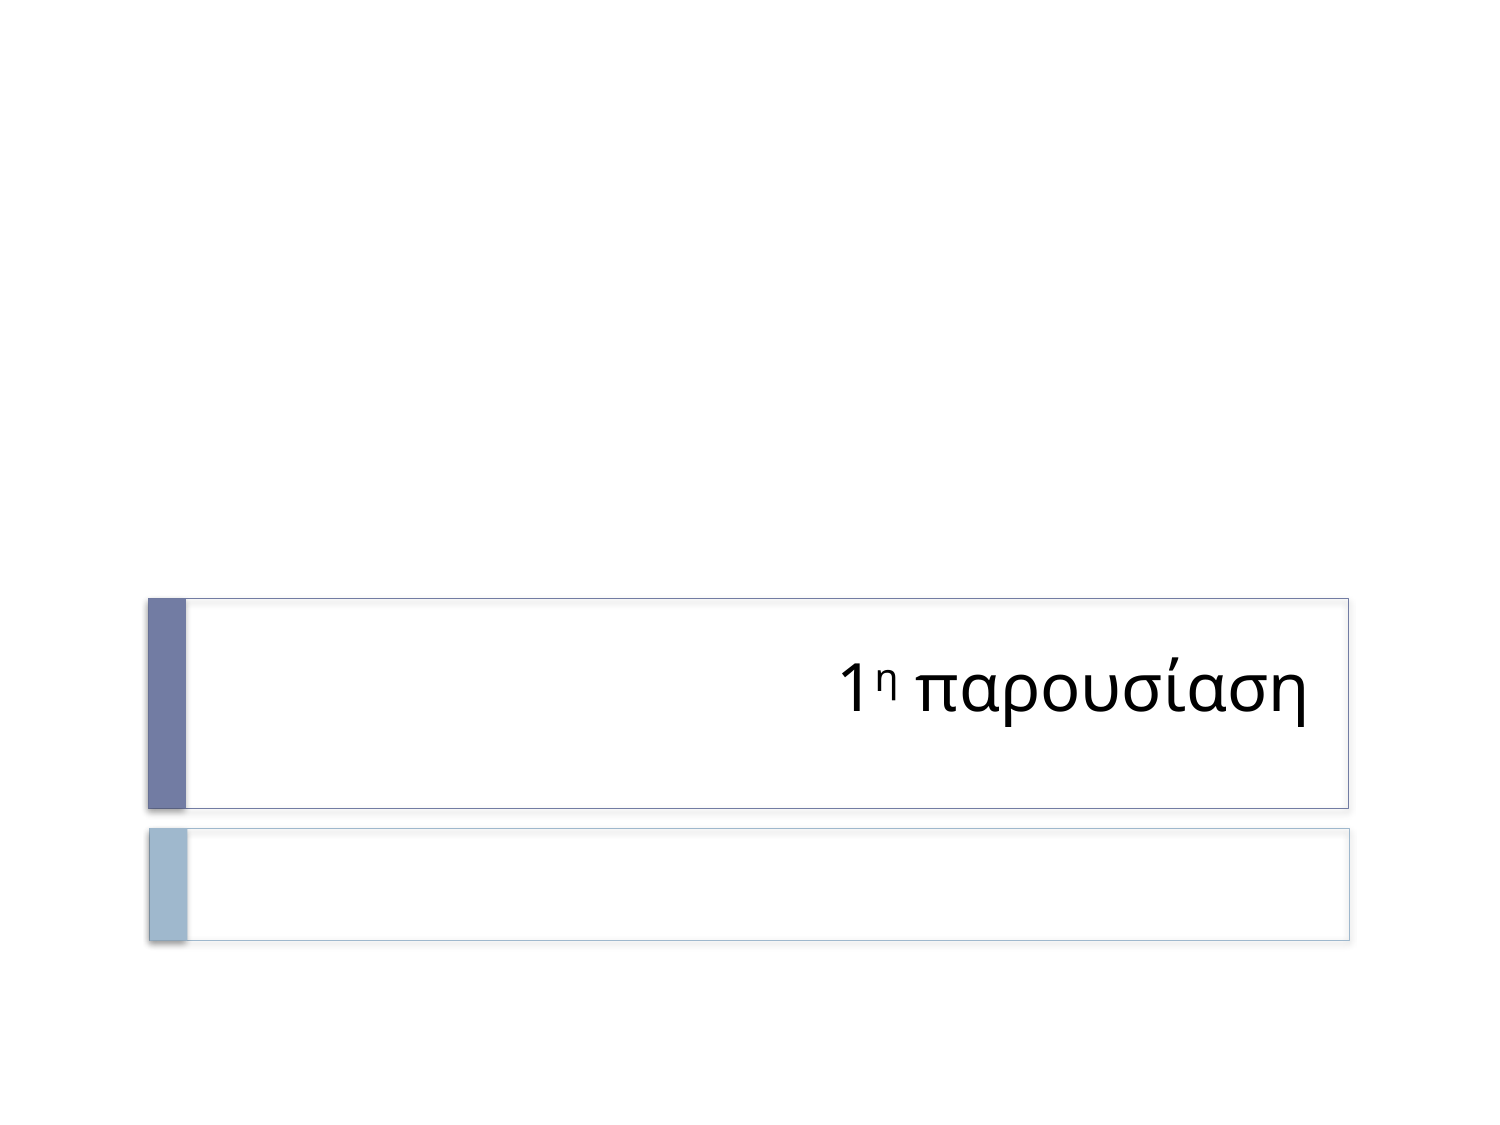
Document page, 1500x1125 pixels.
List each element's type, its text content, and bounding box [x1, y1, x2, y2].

title 1η παρουσίαση [200, 637, 1325, 800]
